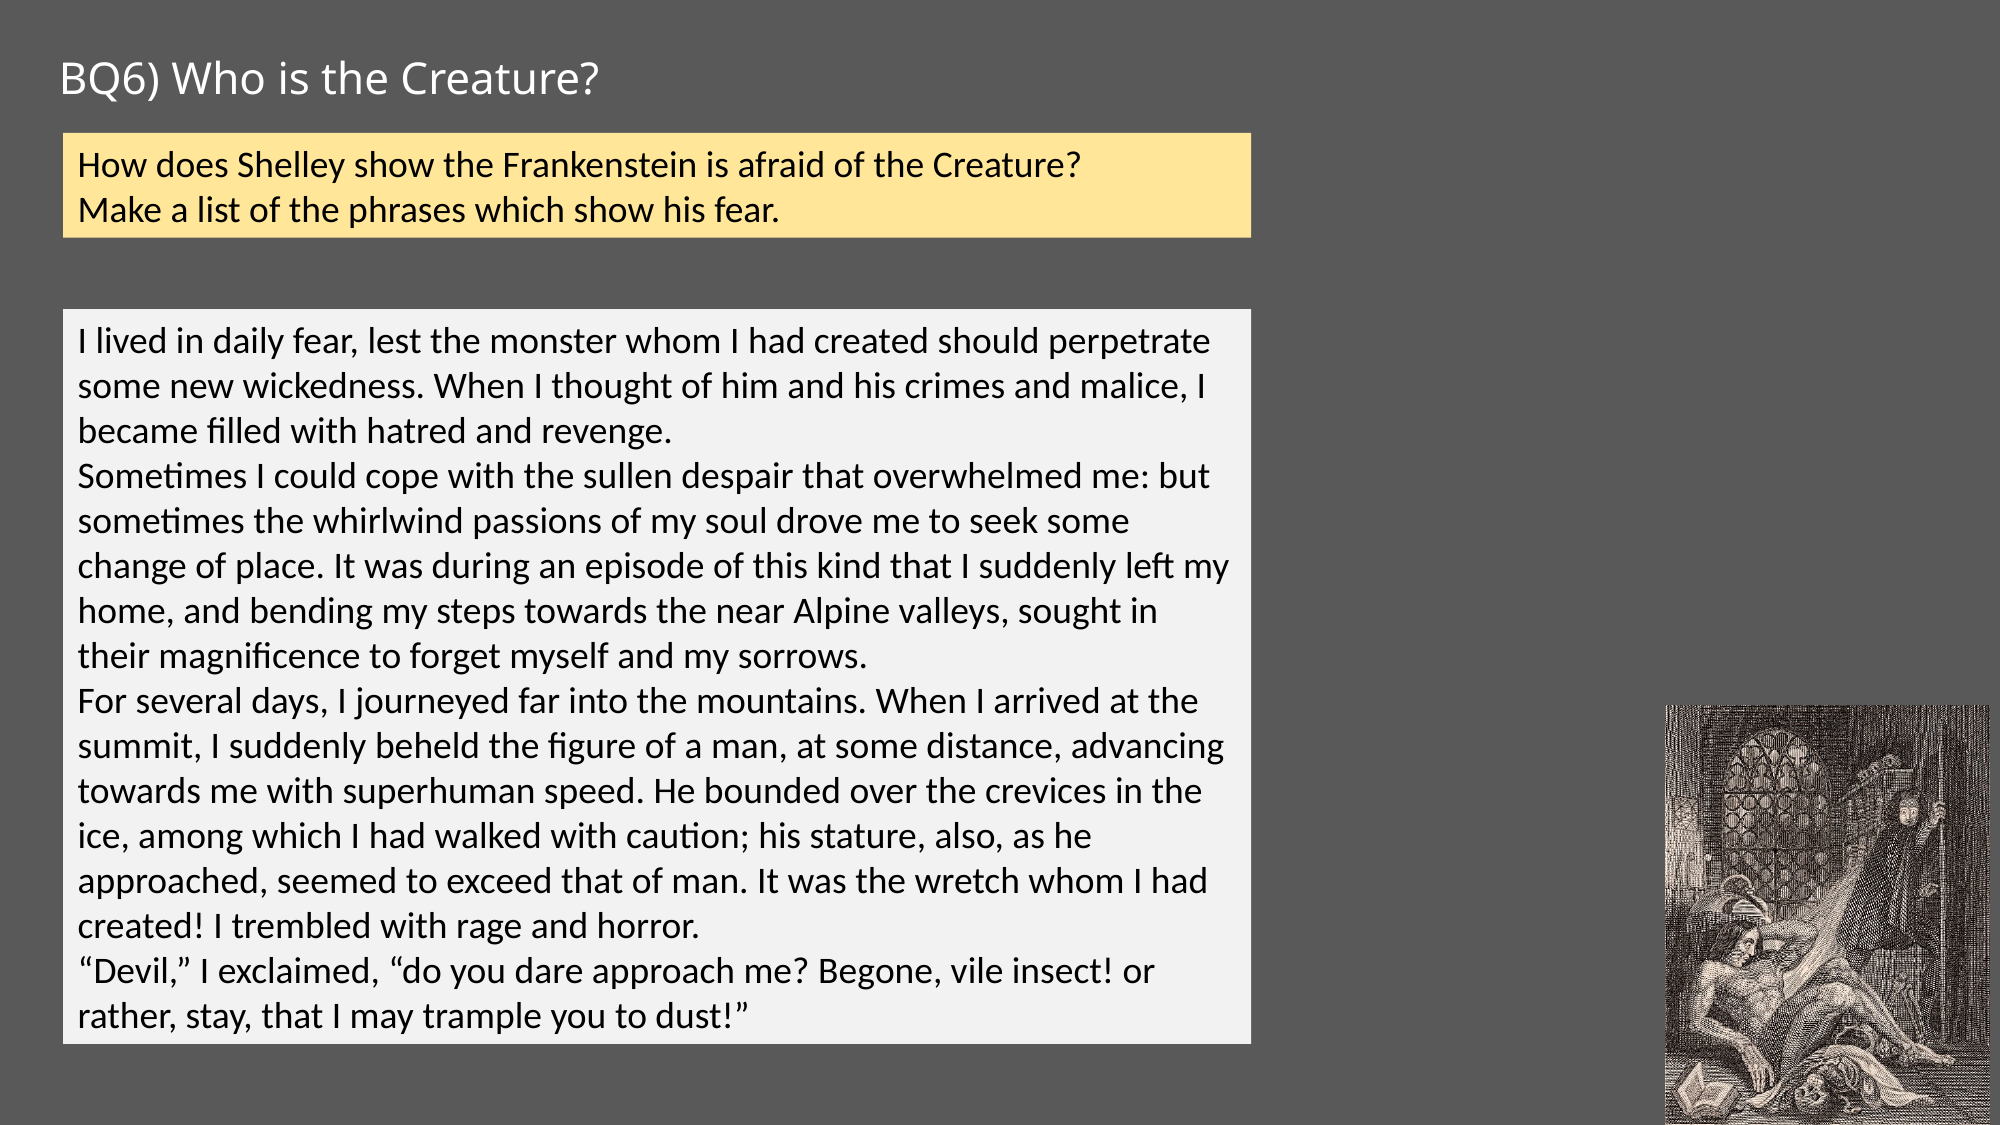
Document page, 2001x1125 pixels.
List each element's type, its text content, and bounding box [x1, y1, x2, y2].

text_box I lived in daily fear, lest the monster whom I had created should perpetrate some new wickedness. When I thought of him and his crimes and malice, I became filled with hatred and revenge. Sometimes I could cope with the sullen despair that overwhelmed me: but sometimes the whirlwind passions of my soul drove me to seek some change of place. It was during an episode of this kind that I suddenly left my home, and bending my steps towards the near Alpine valleys, sought in their magnificence to forget myself and my sorrows. For several days, I journeyed far into the mountains. When I arrived at the summit, I suddenly beheld the figure of a man, at some distance, advancing towards me with superhuman speed. He bounded over the crevices in the ice, among which I had walked with caution; his stature, also, as he approached, seemed to exceed that of man. It was the wretch whom I had created! I trembled with rage and horror. “Devil,” I exclaimed, “do you dare approach me? Begone, vile insect! or rather, stay, that I may trample you to dust!” [63, 309, 1252, 1044]
title BQ6) Who is the Creature? [43, 48, 1733, 112]
text_box How does Shelley show the Frankenstein is afraid of the Creature? Make a list of the phrases which show his fear. [63, 132, 1252, 238]
picture [1665, 705, 1990, 1125]
